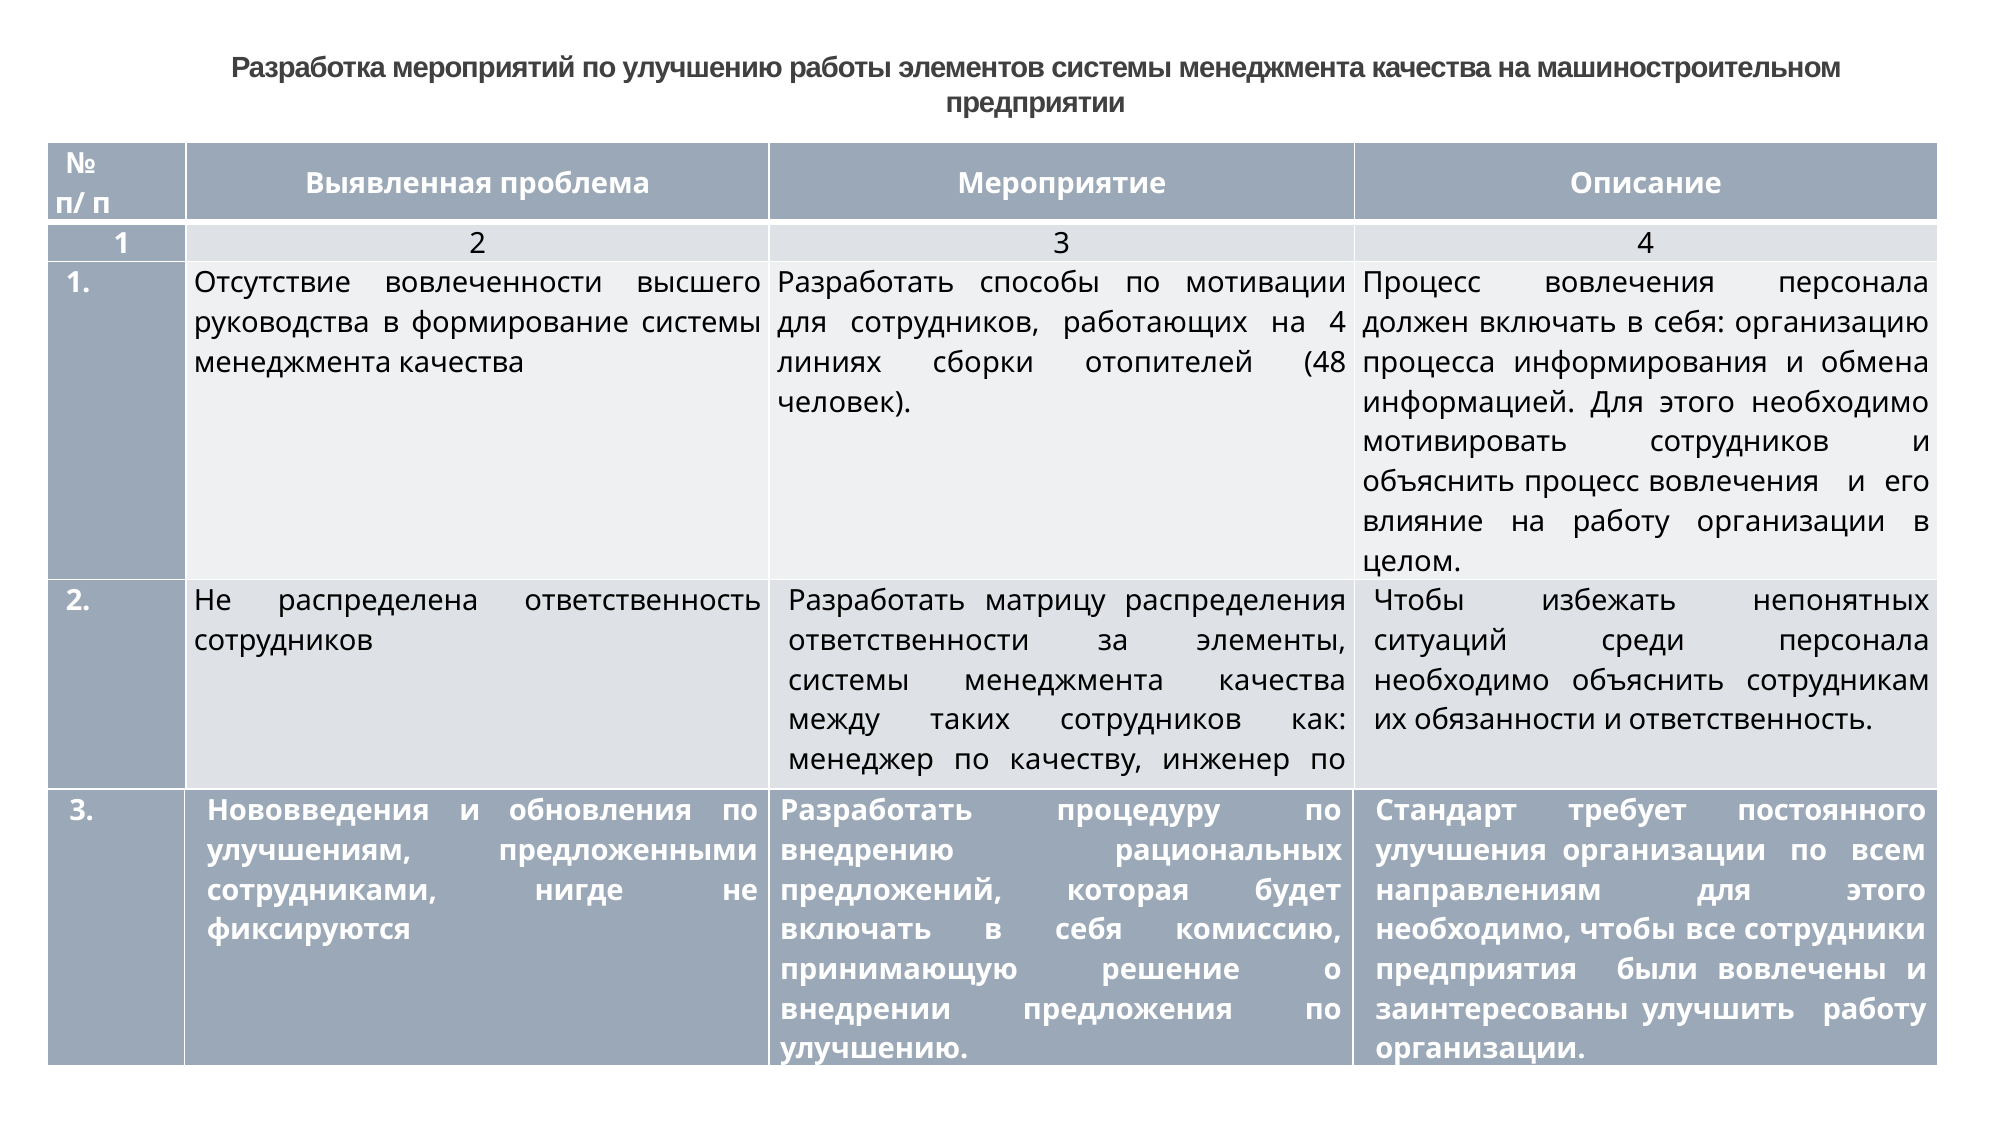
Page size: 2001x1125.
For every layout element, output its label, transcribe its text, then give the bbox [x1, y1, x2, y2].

table_cell Отсутствие вовлеченности высшего руководства в формирование системы менеджмента качества [187, 262, 768, 579]
table_header Разработать процедуру по внедрению рациональных предложений, которая будет включать в себя комиссию, принимающую решение о внедрении предложения по улучшению. [770, 790, 1352, 1065]
table_header 3. [48, 790, 184, 1065]
table_cell 2. [48, 580, 185, 788]
table_cell 1. [48, 262, 185, 579]
table_cell Чтобы избежать непонятных ситуаций среди персонала необходимо объяснить сотрудникам их обязанности и ответственность. [1355, 580, 1937, 788]
table_header Нововведения и обновления по улучшениям, предложенными сотрудниками, нигде не фиксируются [185, 790, 768, 1065]
table_header № п/ п [48, 143, 185, 219]
table_cell Разработать матрицу распределения ответственности за элементы, системы менеджмента качества между таких сотрудников как: менеджер по качеству, инженер по качеству процесса АРU, контролеры производственной линии, операторы [770, 580, 1354, 788]
table_cell 4 [1355, 225, 1937, 261]
table_cell Процесс вовлечения персонала должен включать в себя: организацию процесса информирования и обмена информацией. Для этого необходимо мотивировать сотрудников и объяснить процесс вовлечения и его влияние на работу организации в целом. [1355, 262, 1937, 579]
table_cell Не распределена ответственность сотрудников [187, 580, 768, 788]
title Разработка мероприятий по улучшению работы элементов системы менеджмента качества на машиностроительном предприятии [146, 94, 1925, 126]
table_header Мероприятие [770, 143, 1354, 219]
table_header Стандарт требует постоянного улучшения организации по всем направлениям для этого необходимо, чтобы все сотрудники предприятия были вовлечены и заинтересованы улучшить работу организации. [1354, 790, 1937, 1065]
table_cell 1 [48, 225, 185, 261]
table_cell 3 [770, 225, 1354, 261]
table_header Выявленная проблема [187, 143, 768, 219]
table_cell Разработать способы по мотивации для сотрудников, работающих на 4 линиях сборки отопителей (48 человек). [770, 262, 1354, 579]
table_cell 2 [187, 225, 768, 261]
table_header Описание [1355, 143, 1937, 219]
